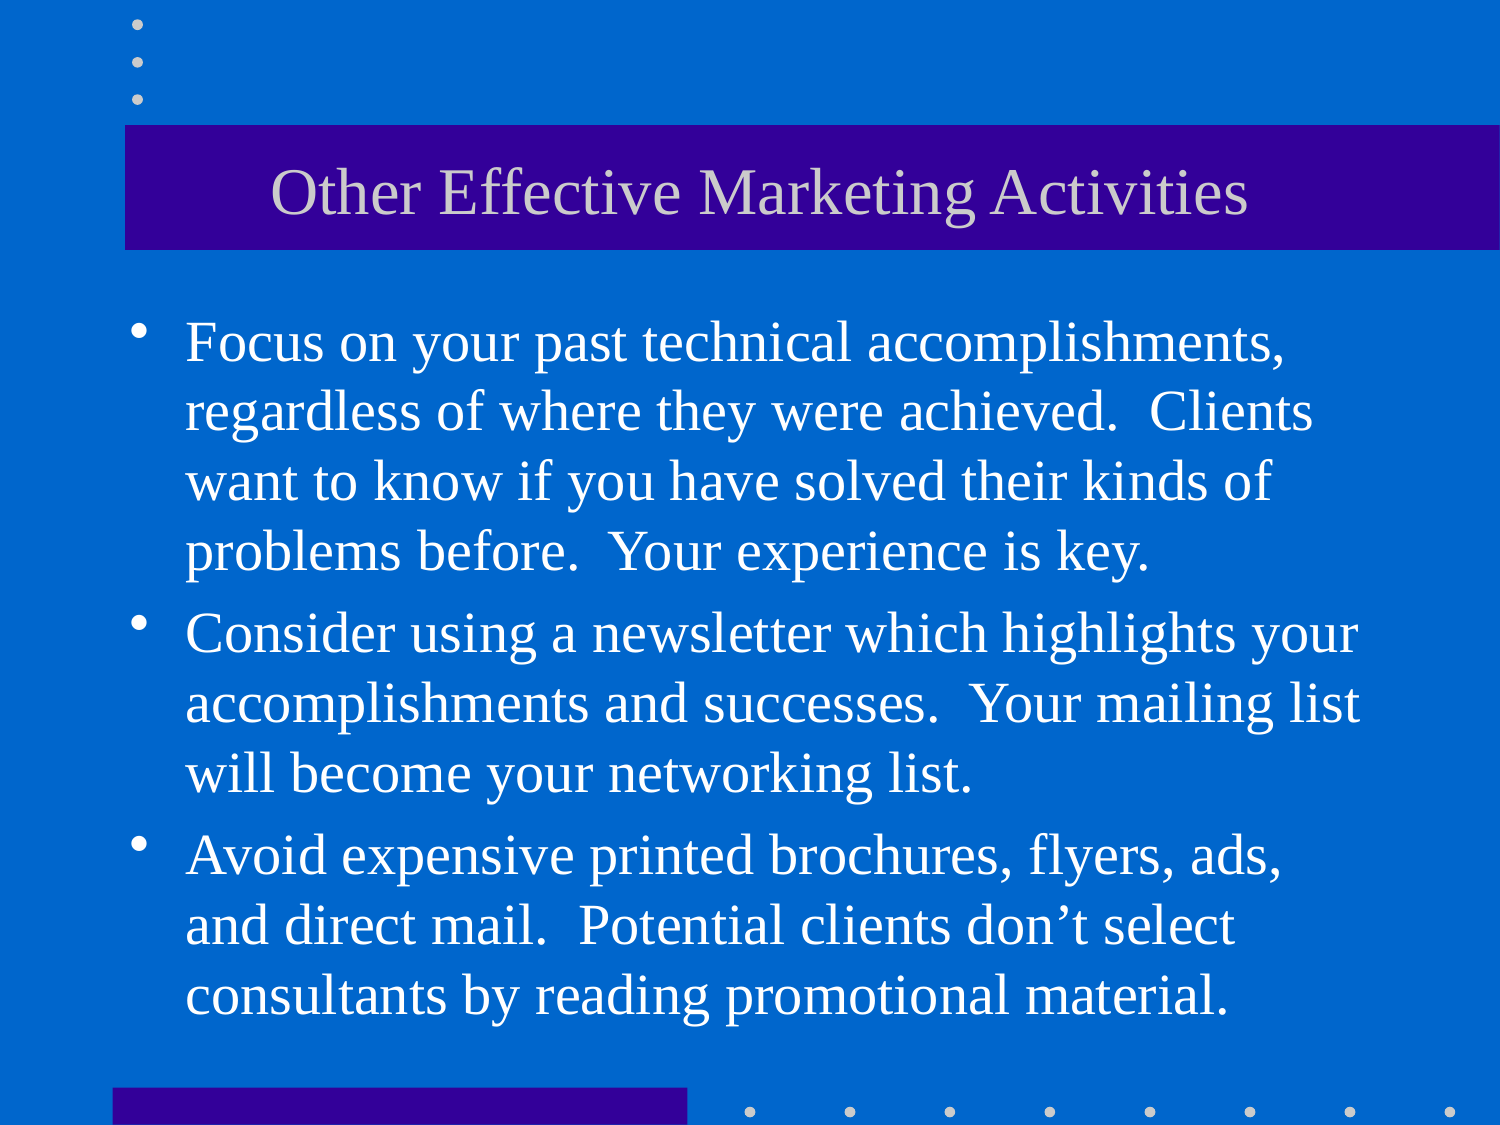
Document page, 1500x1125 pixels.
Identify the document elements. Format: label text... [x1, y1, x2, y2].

title Other Effective Marketing Activities [112, 99, 1426, 276]
list Focus on your past technical accomplishments, regardless of where they were achieved. Clients want to know if you have solved their kinds of problems before. Your experience is key. Consider using a newsletter which highlights your accomplishments and successes. Your mailing list will become your networking list. Avoid expensive printed brochures, flyers, ads, and direct mail. Potential clients don’t select consultants by reading promotional material. [114, 294, 1388, 1076]
